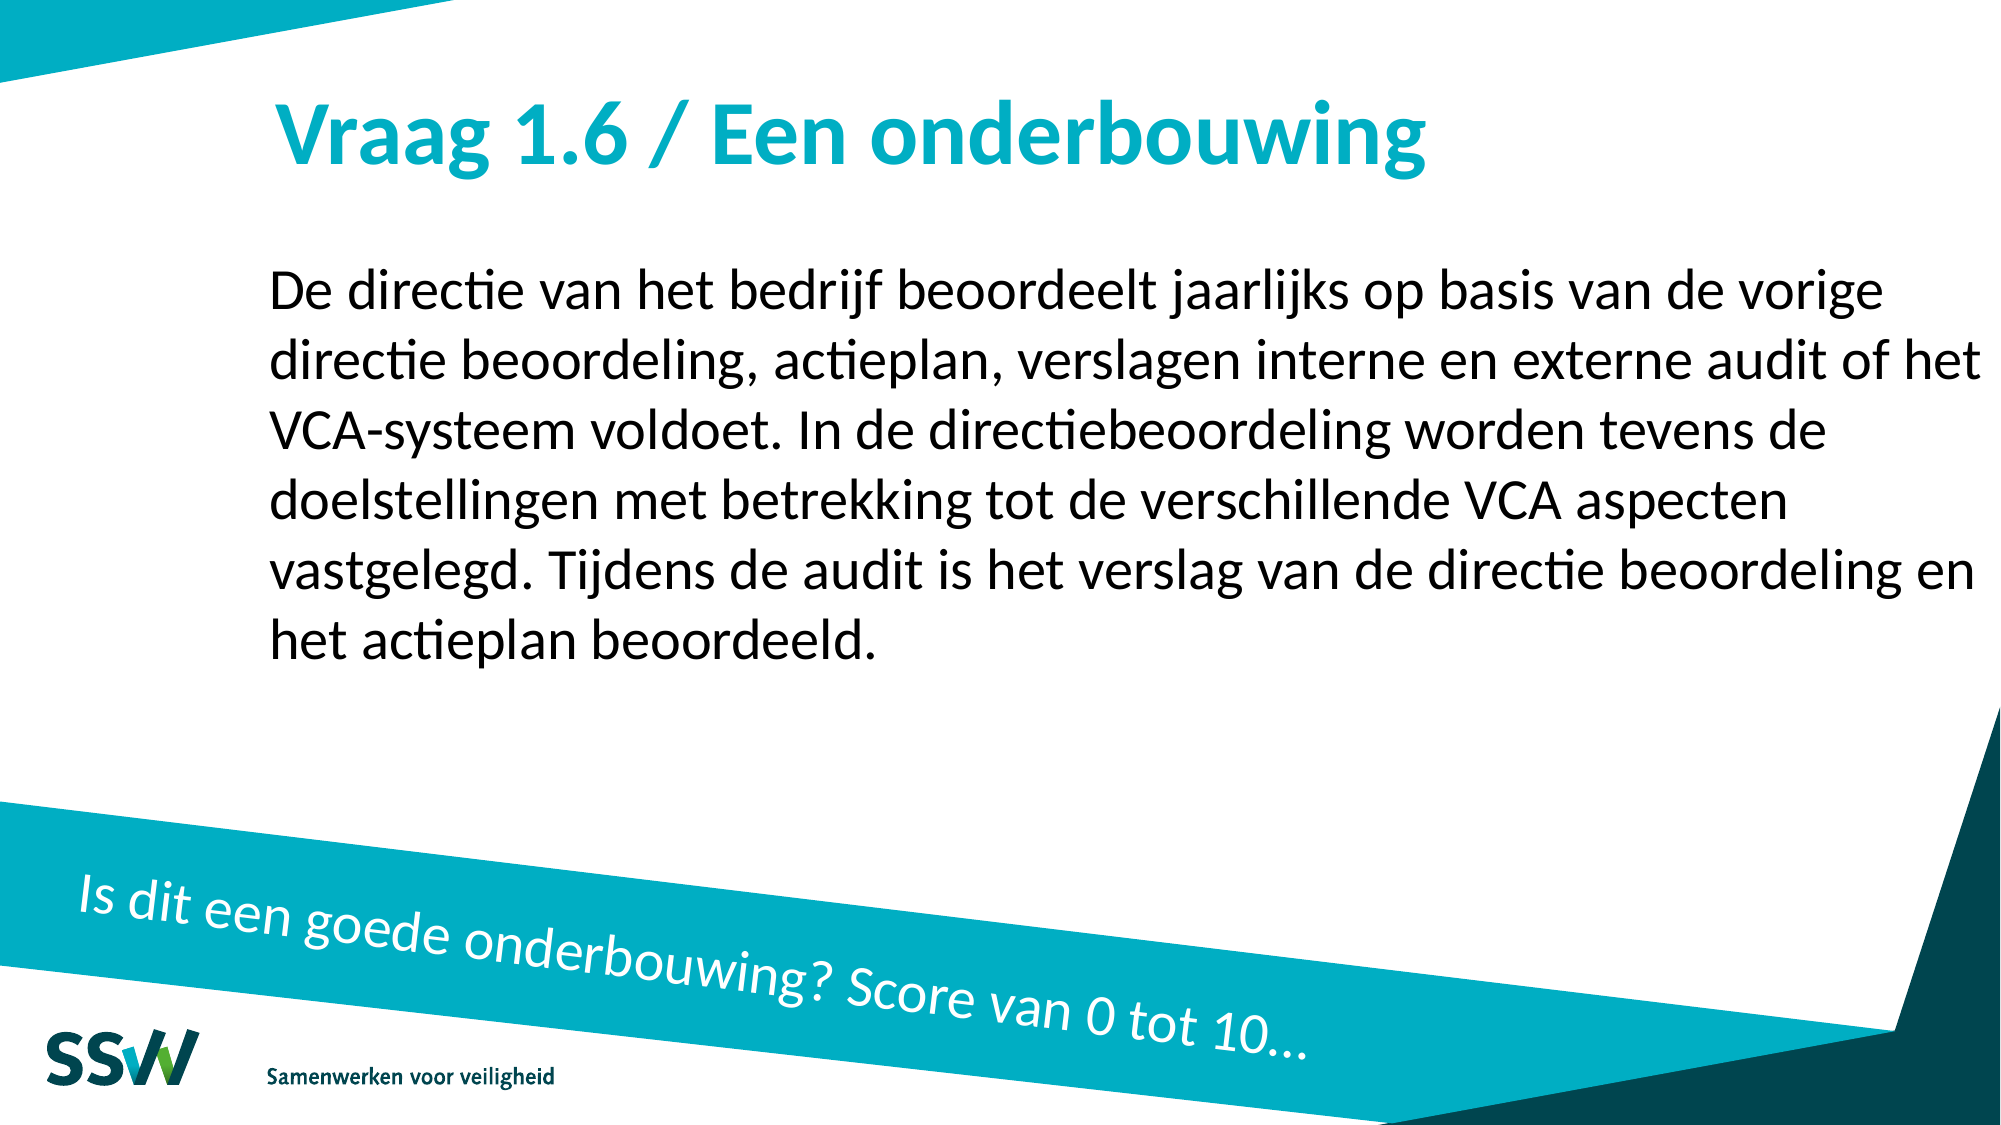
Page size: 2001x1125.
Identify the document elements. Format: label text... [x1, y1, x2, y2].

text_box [0, 801, 1896, 1124]
title Vraag 1.6 / Een onderbouwing [269, 85, 1865, 186]
list De directie van het bedrijf beoordeelt jaarlijks op basis van de vorige directie beoordeling, actieplan, verslagen interne en externe audit of het VCA-systeem voldoet. In de directiebeoordeling worden tevens de doelstellingen met betrekking tot de verschillende VCA aspecten vastgelegd. Tijdens de audit is het verslag van de directie beoordeling en het actieplan beoordeeld. [269, 251, 2000, 676]
